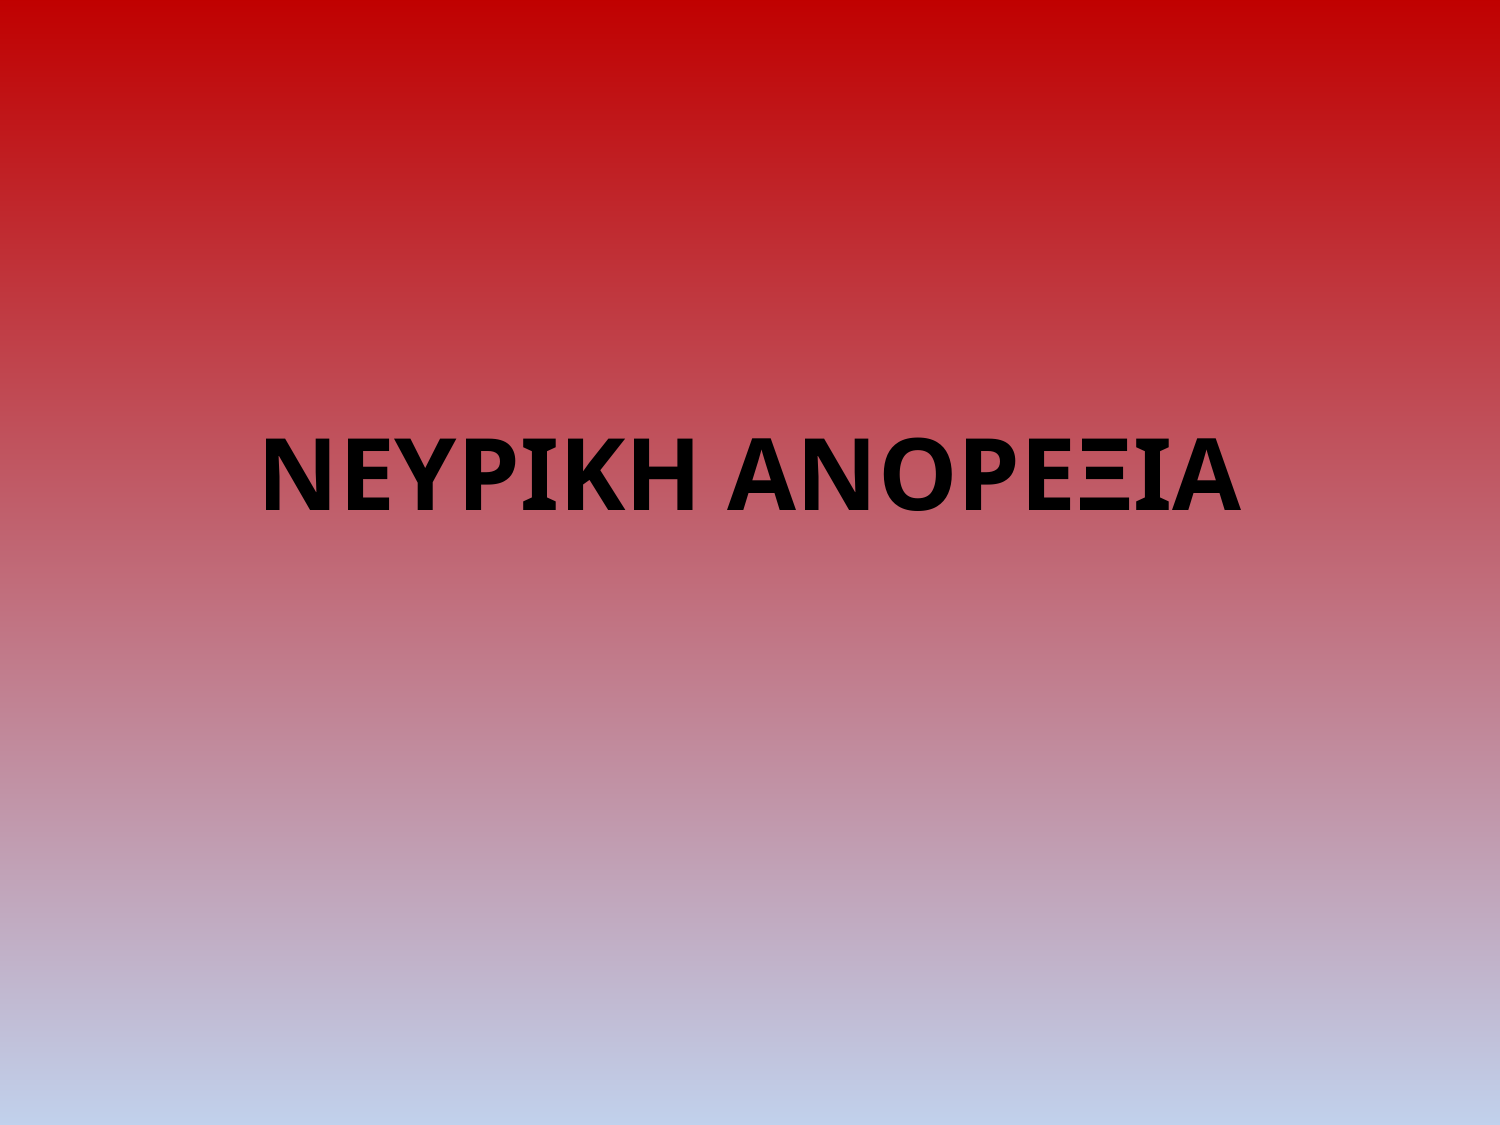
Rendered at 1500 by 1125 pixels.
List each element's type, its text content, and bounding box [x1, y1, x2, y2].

title ΝΕΥΡΙΚΗ ΑΝΟΡΕΞΙΑ [112, 349, 1388, 591]
